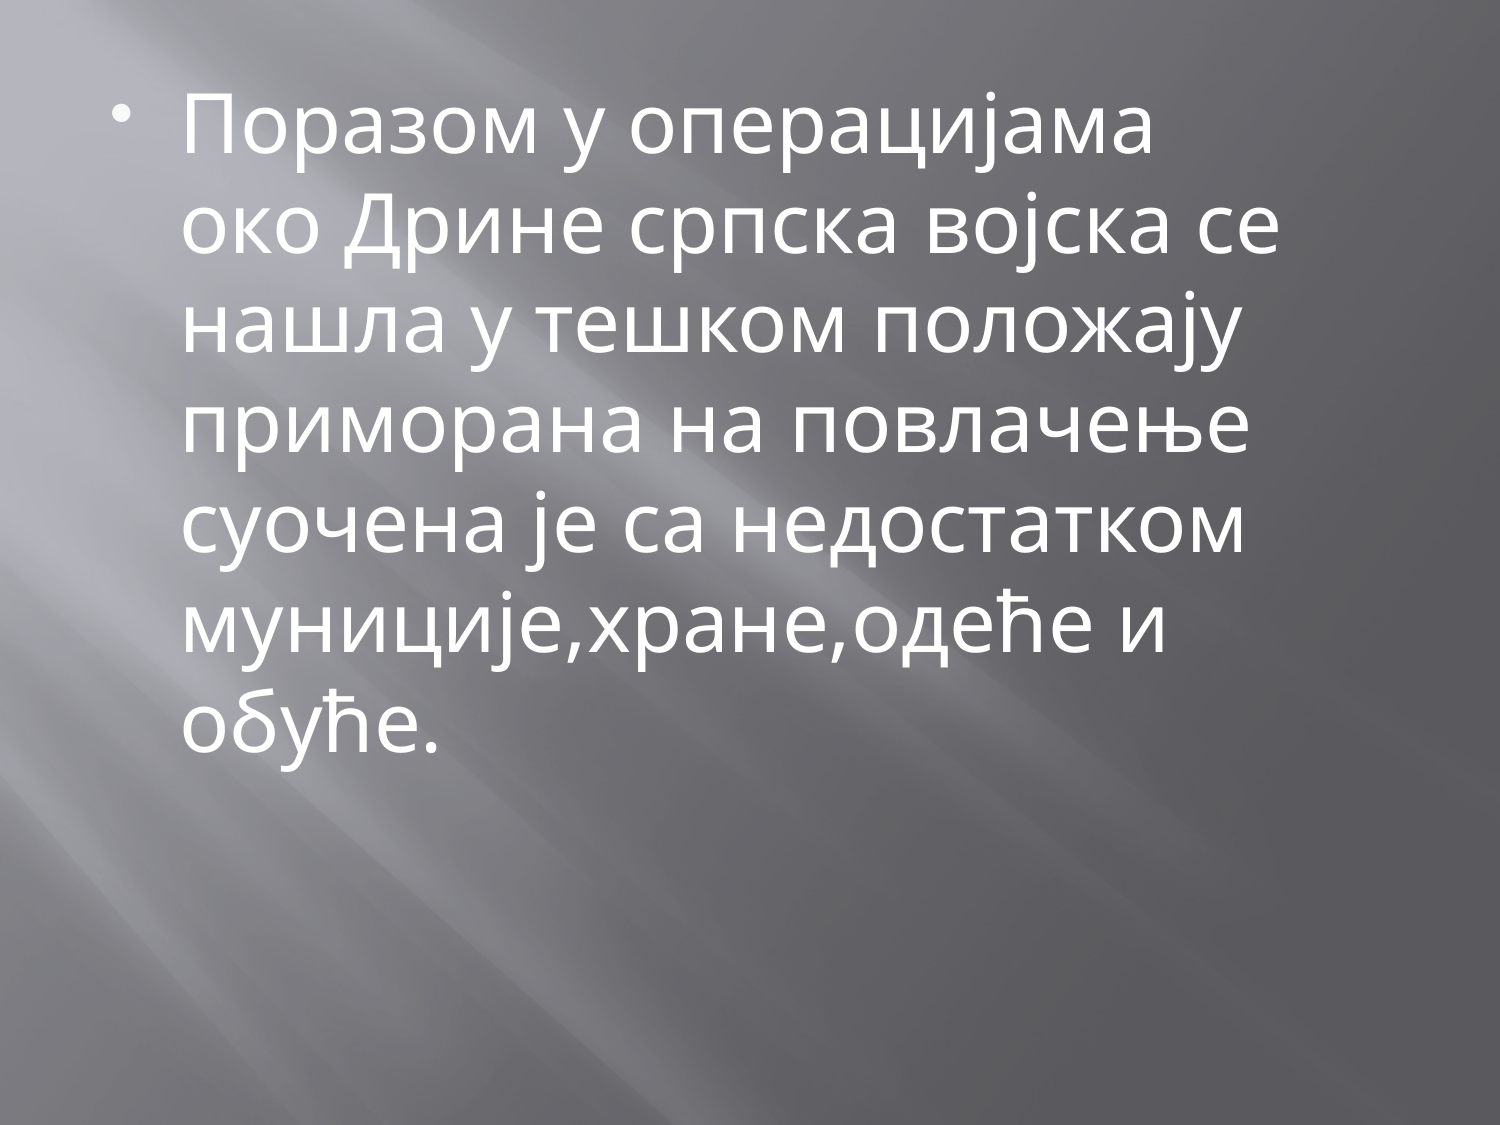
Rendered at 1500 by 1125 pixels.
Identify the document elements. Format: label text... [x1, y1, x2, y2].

list Поразом у операцијама око Дрине српска војска се нашла у тешком положају приморана на повлачење суочена је са недостатком муниције,хране,одеће и обуће. [75, 62, 1300, 1005]
